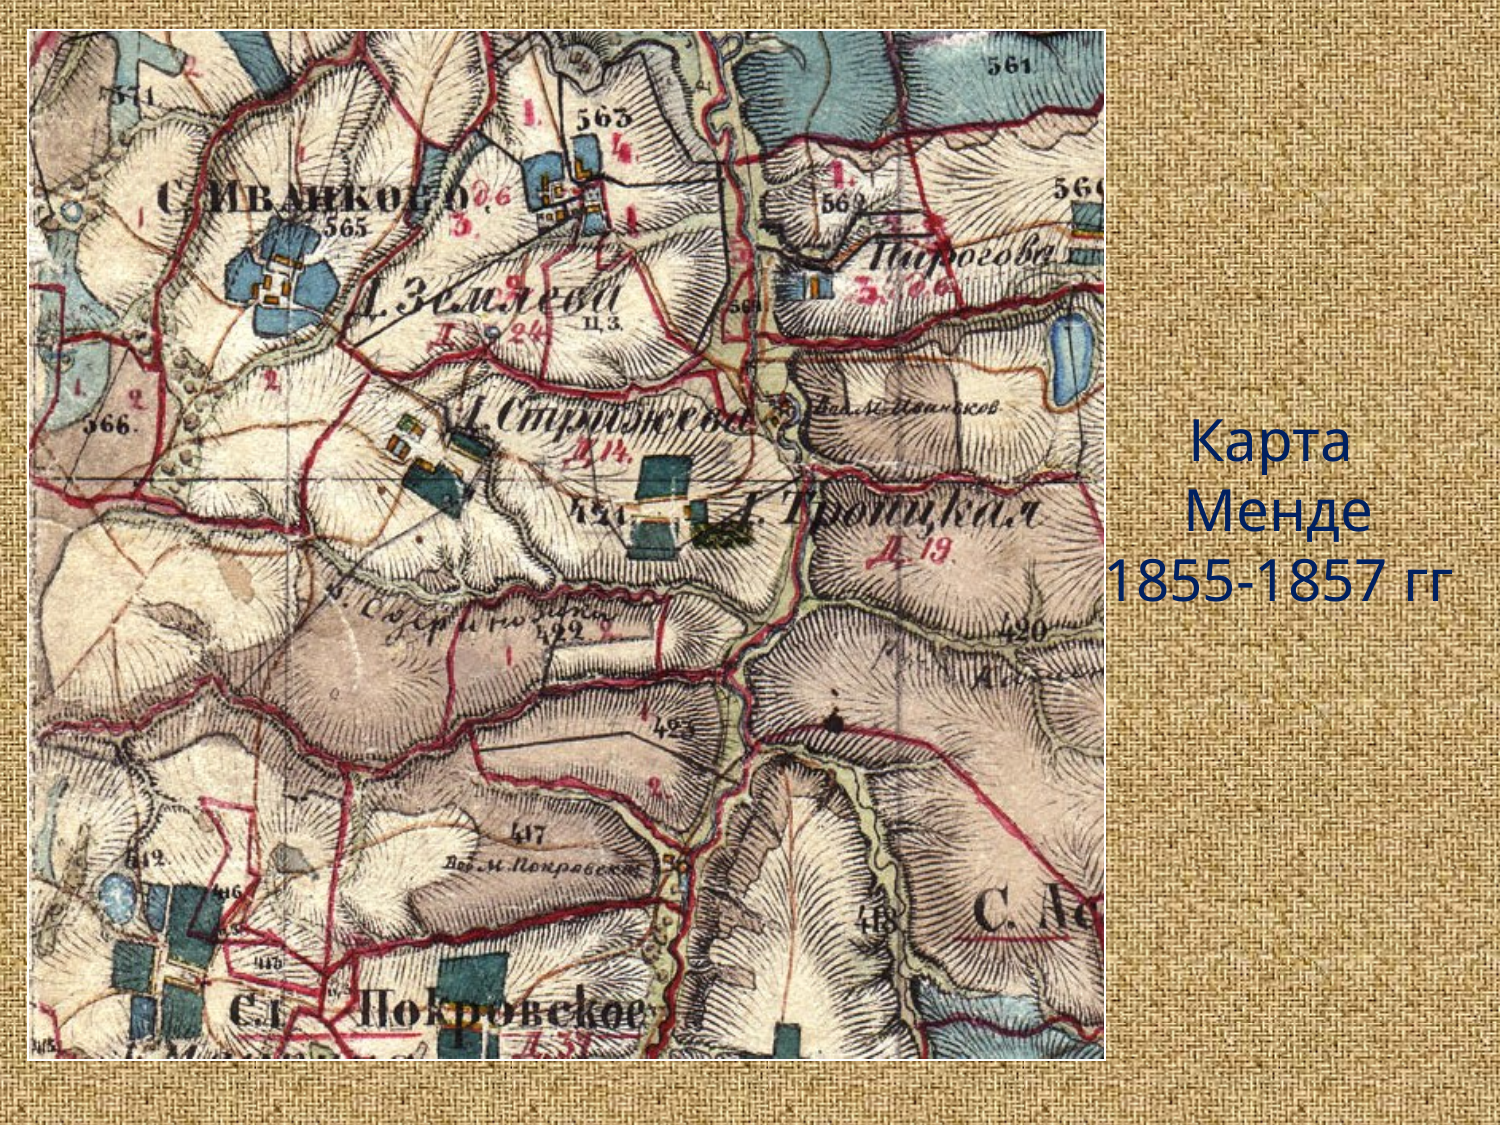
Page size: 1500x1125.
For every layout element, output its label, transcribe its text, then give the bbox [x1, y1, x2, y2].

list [29, 30, 1105, 1059]
title Карта Менде 1855-1857 гг [1109, 62, 1500, 1024]
picture [0, 0, 1500, 1125]
